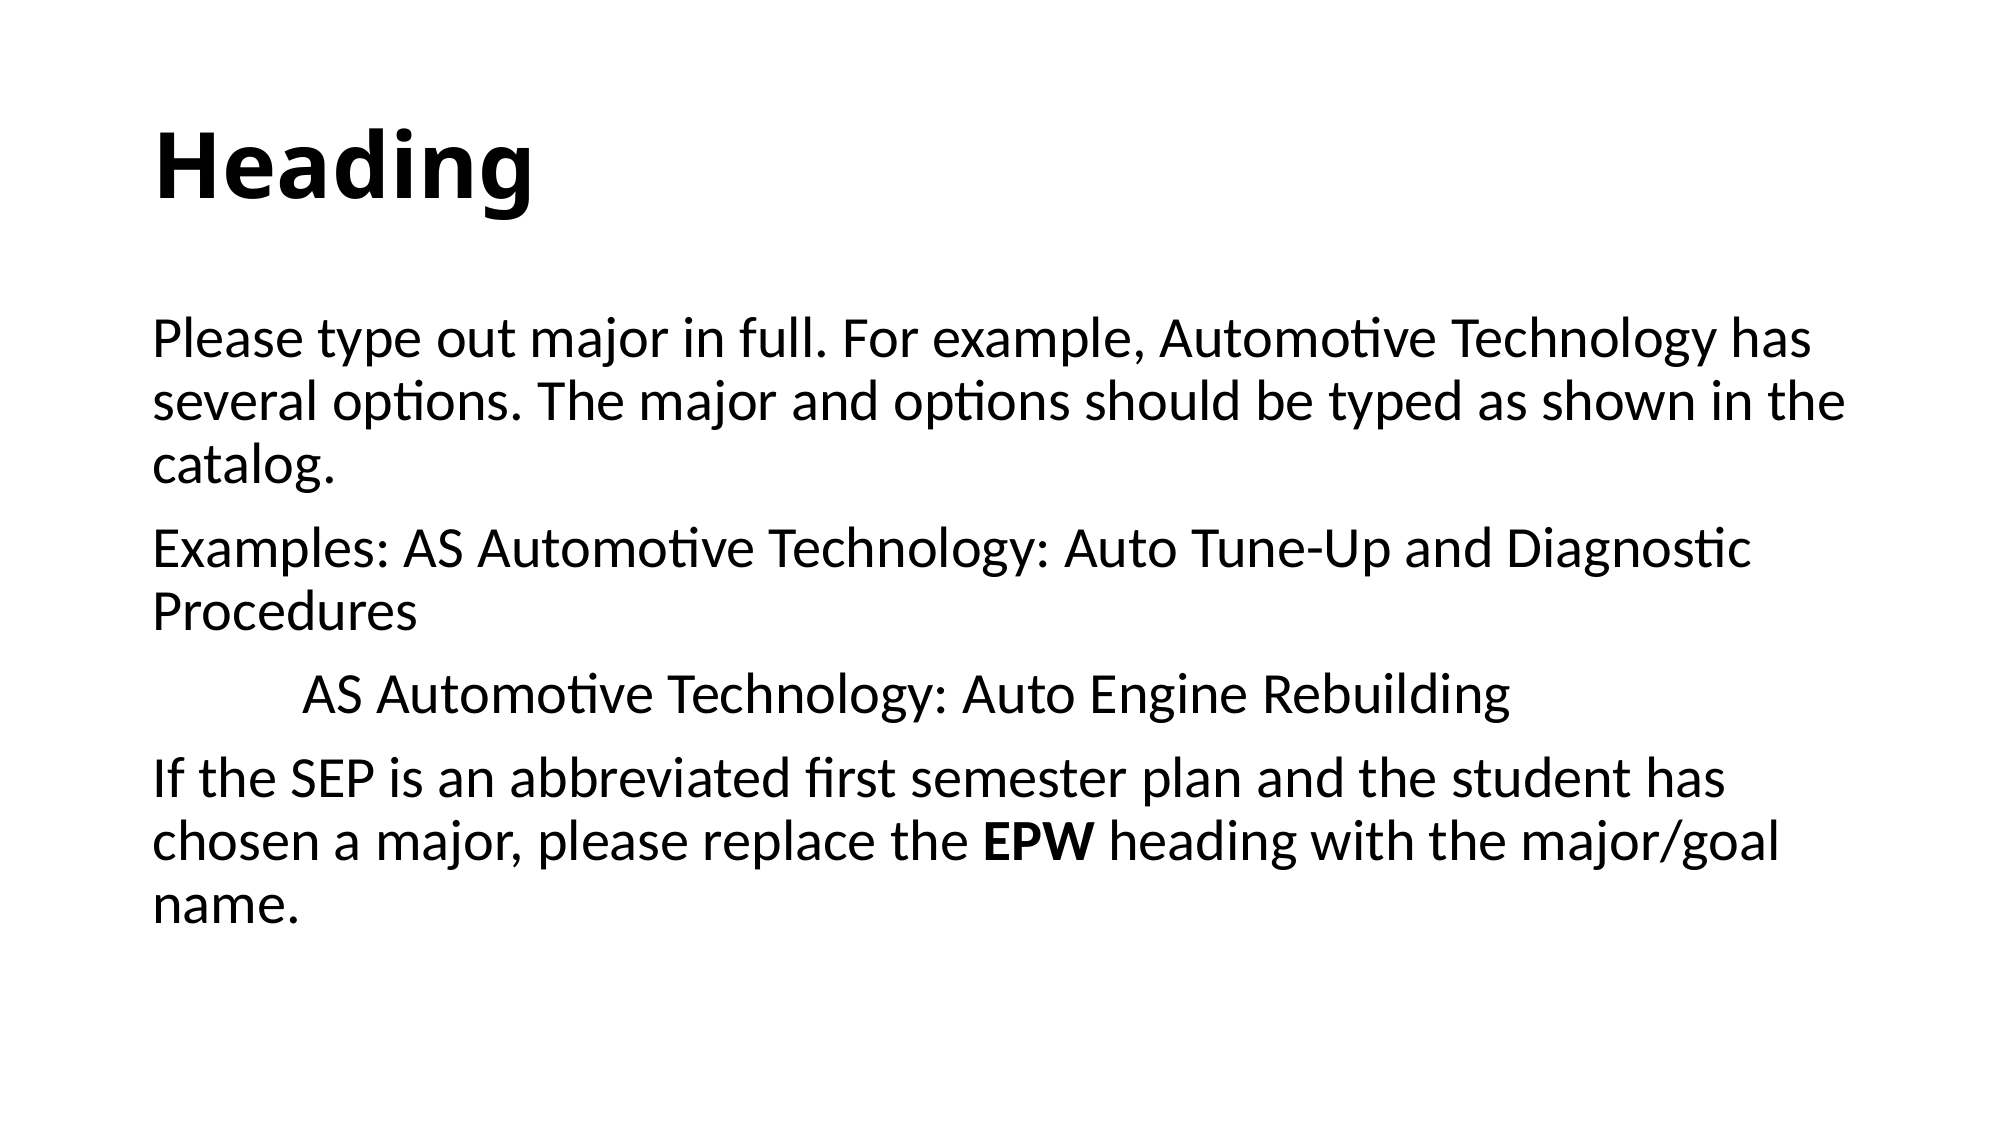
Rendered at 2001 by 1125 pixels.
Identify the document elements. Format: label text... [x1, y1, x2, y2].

list Please type out major in full. For example, Automotive Technology has several options. The major and options should be typed as shown in the catalog. Examples: AS Automotive Technology: Auto Tune-Up and Diagnostic Procedures AS Automotive Technology: Auto Engine Rebuilding If the SEP is an abbreviated first semester plan and the student has chosen a major, please replace the EPW heading with the major/goal name. [137, 299, 1863, 1014]
title Heading [137, 59, 1863, 278]
